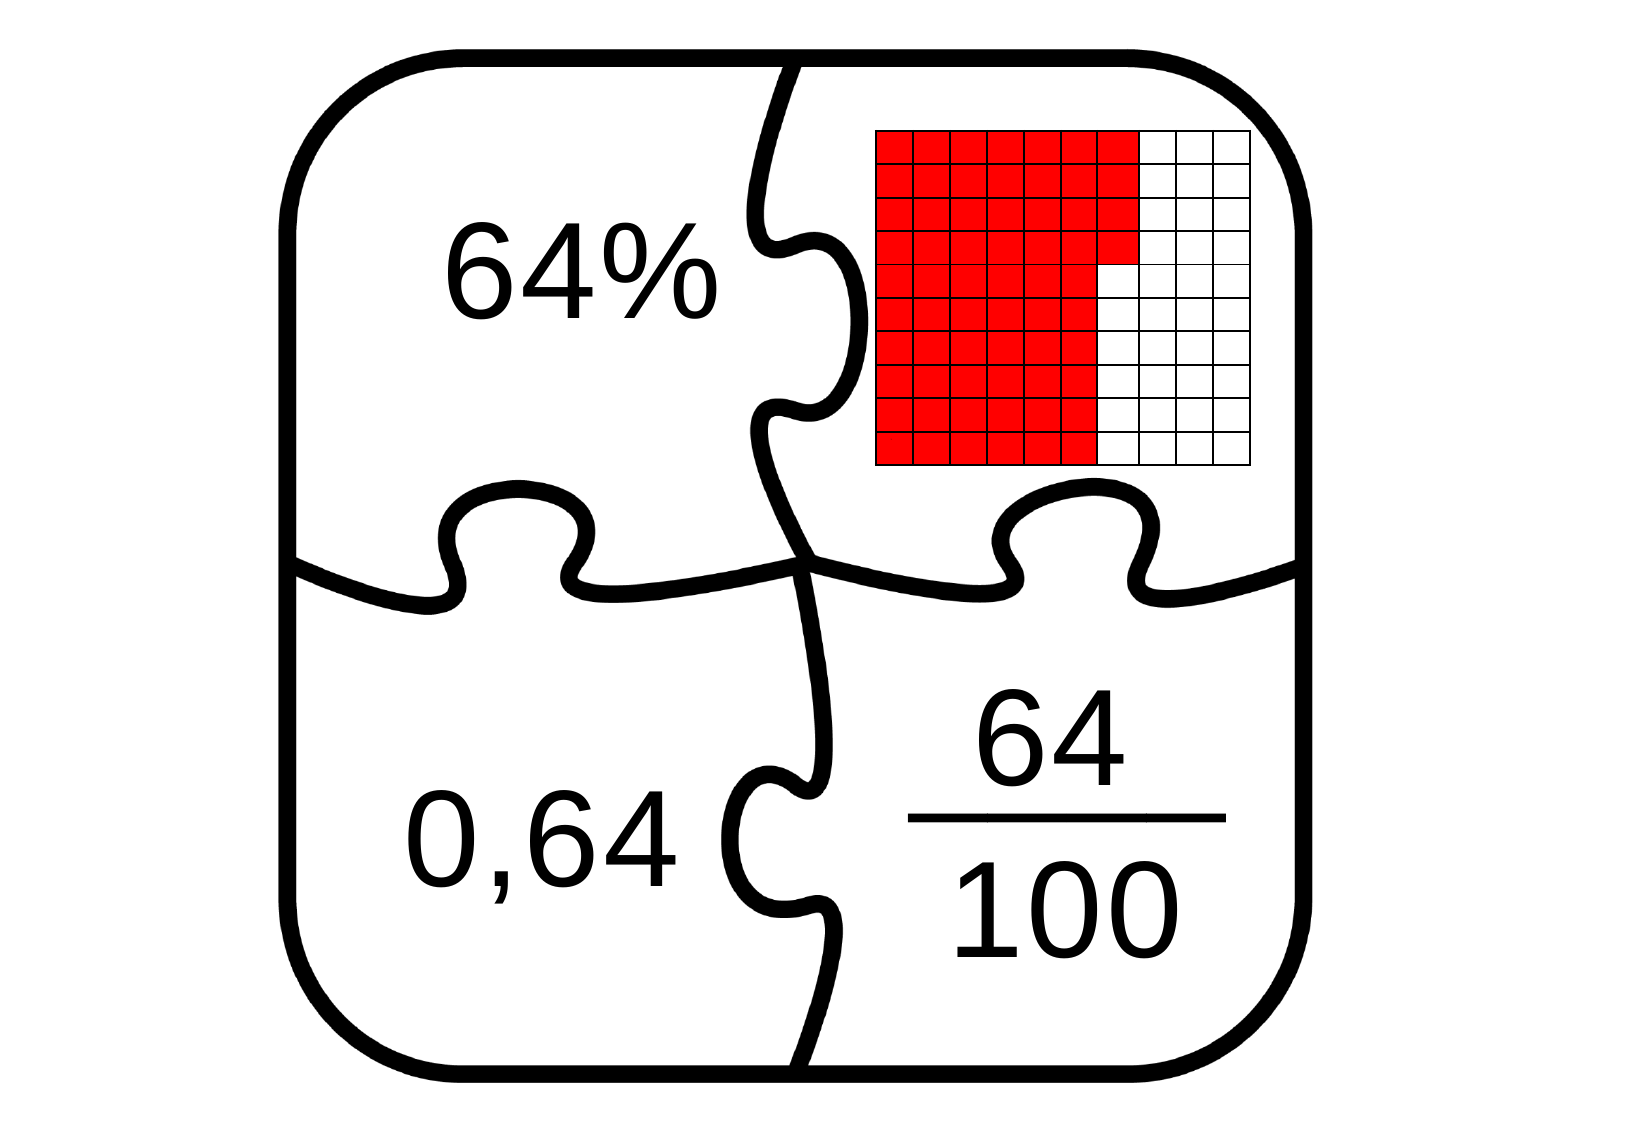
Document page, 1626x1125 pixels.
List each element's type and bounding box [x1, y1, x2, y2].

picture [265, 38, 1325, 1087]
